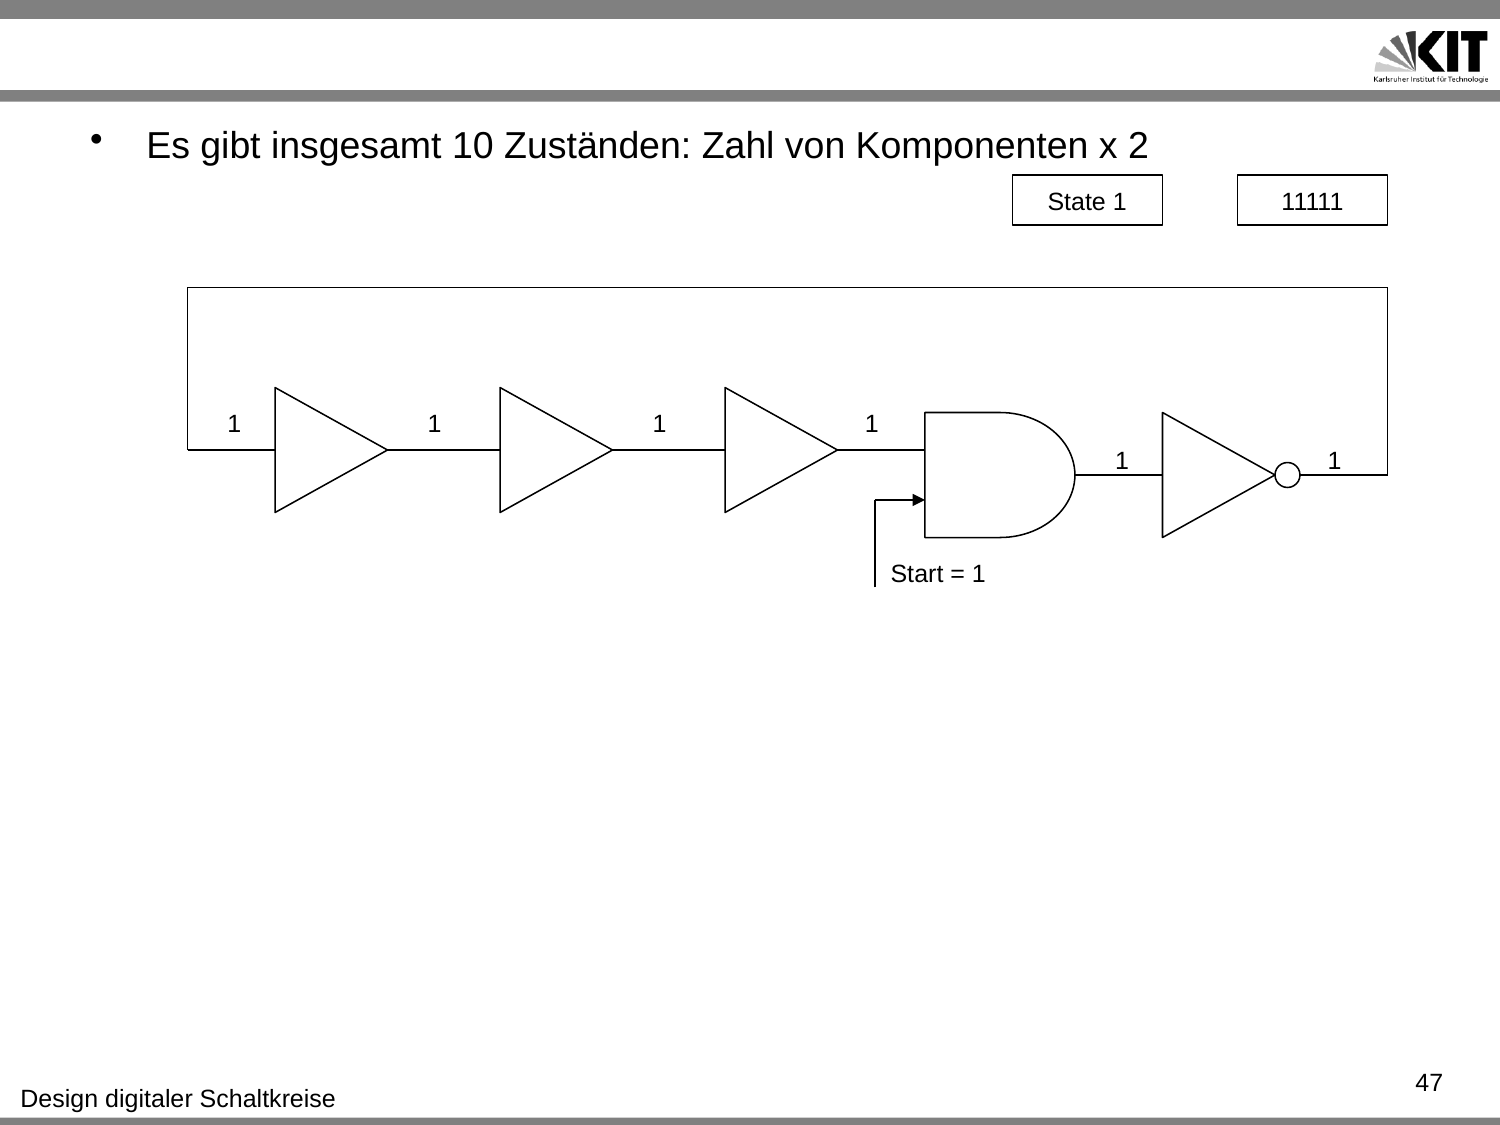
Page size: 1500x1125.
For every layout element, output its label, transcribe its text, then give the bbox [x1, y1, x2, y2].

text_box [212, 399, 257, 445]
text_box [1100, 437, 1144, 474]
text_box [1162, 412, 1275, 538]
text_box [1237, 174, 1388, 225]
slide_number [1364, 1058, 1495, 1094]
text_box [412, 399, 457, 445]
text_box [187, 287, 1388, 595]
picture [1374, 31, 1488, 83]
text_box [1312, 476, 1357, 483]
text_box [850, 399, 894, 445]
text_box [1312, 437, 1357, 474]
list Es gibt insgesamt 10 Zuständen: Zahl von Komponenten x 2 [75, 113, 1425, 263]
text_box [1100, 476, 1144, 483]
text_box [1275, 462, 1300, 488]
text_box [1012, 174, 1163, 225]
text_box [637, 399, 682, 445]
